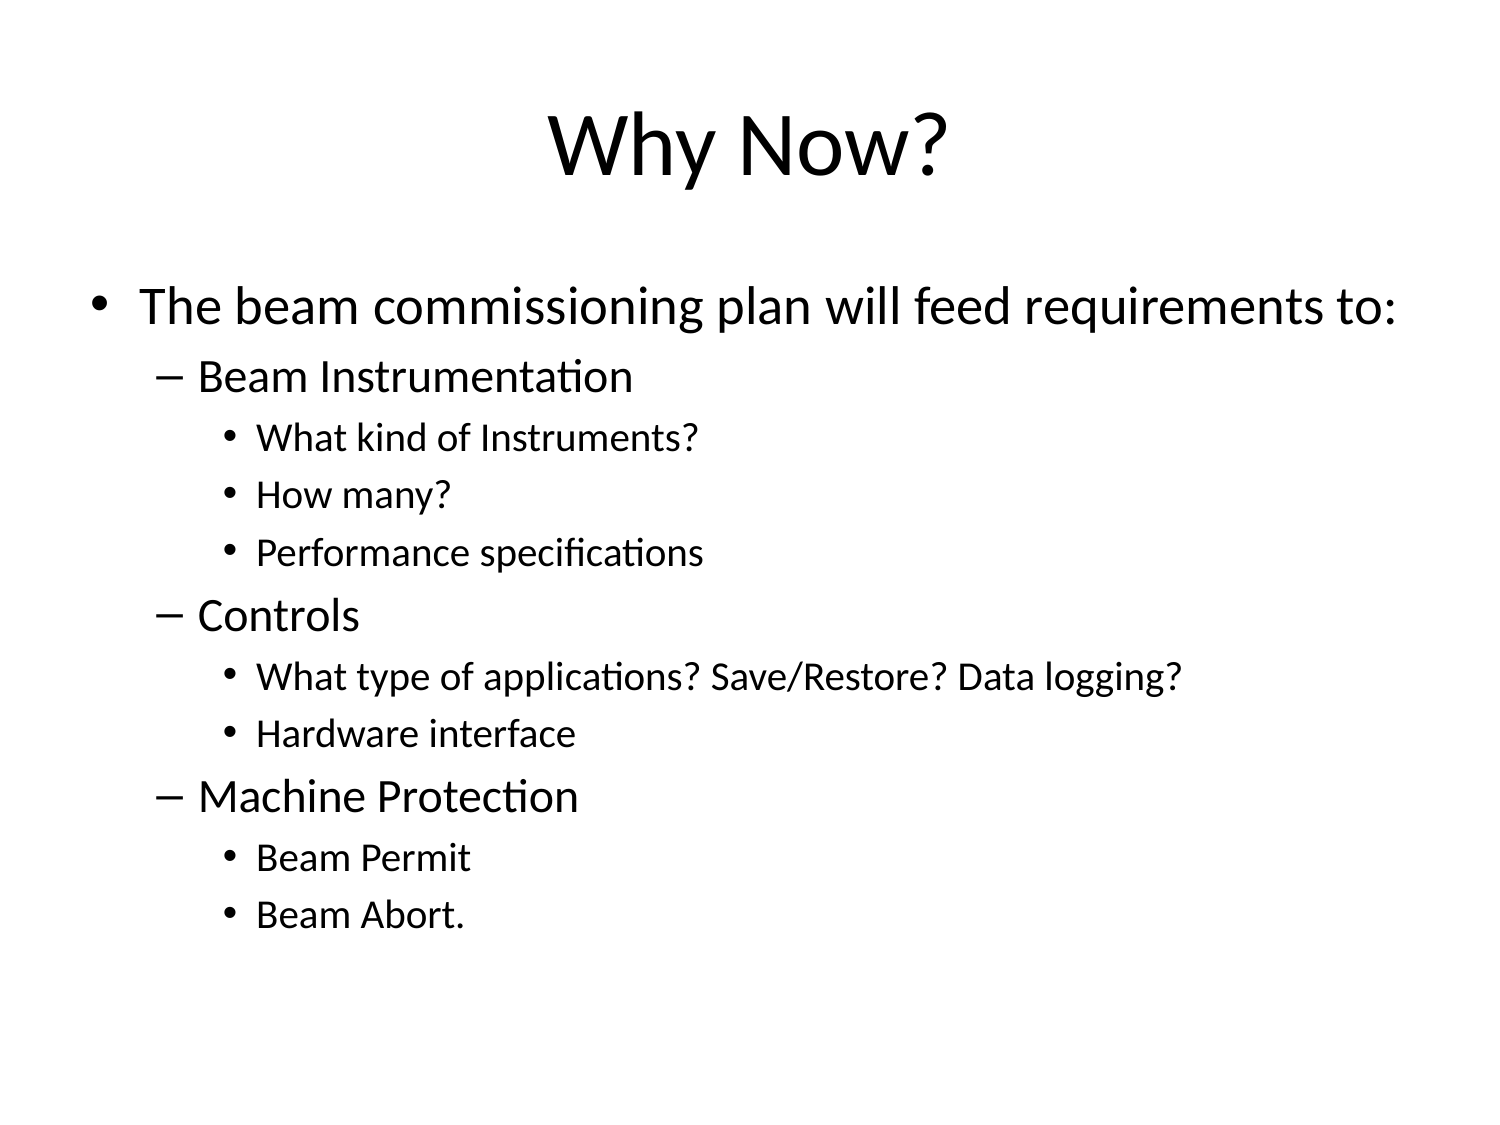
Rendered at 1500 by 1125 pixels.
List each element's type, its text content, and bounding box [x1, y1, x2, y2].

list The beam commissioning plan will feed requirements to: Beam Instrumentation What kind of Instruments? How many? Performance specifications Controls What type of applications? Save/Restore? Data logging? Hardware interface Machine Protection Beam Permit Beam Abort. [75, 262, 1425, 1005]
title Why Now? [75, 45, 1425, 233]
